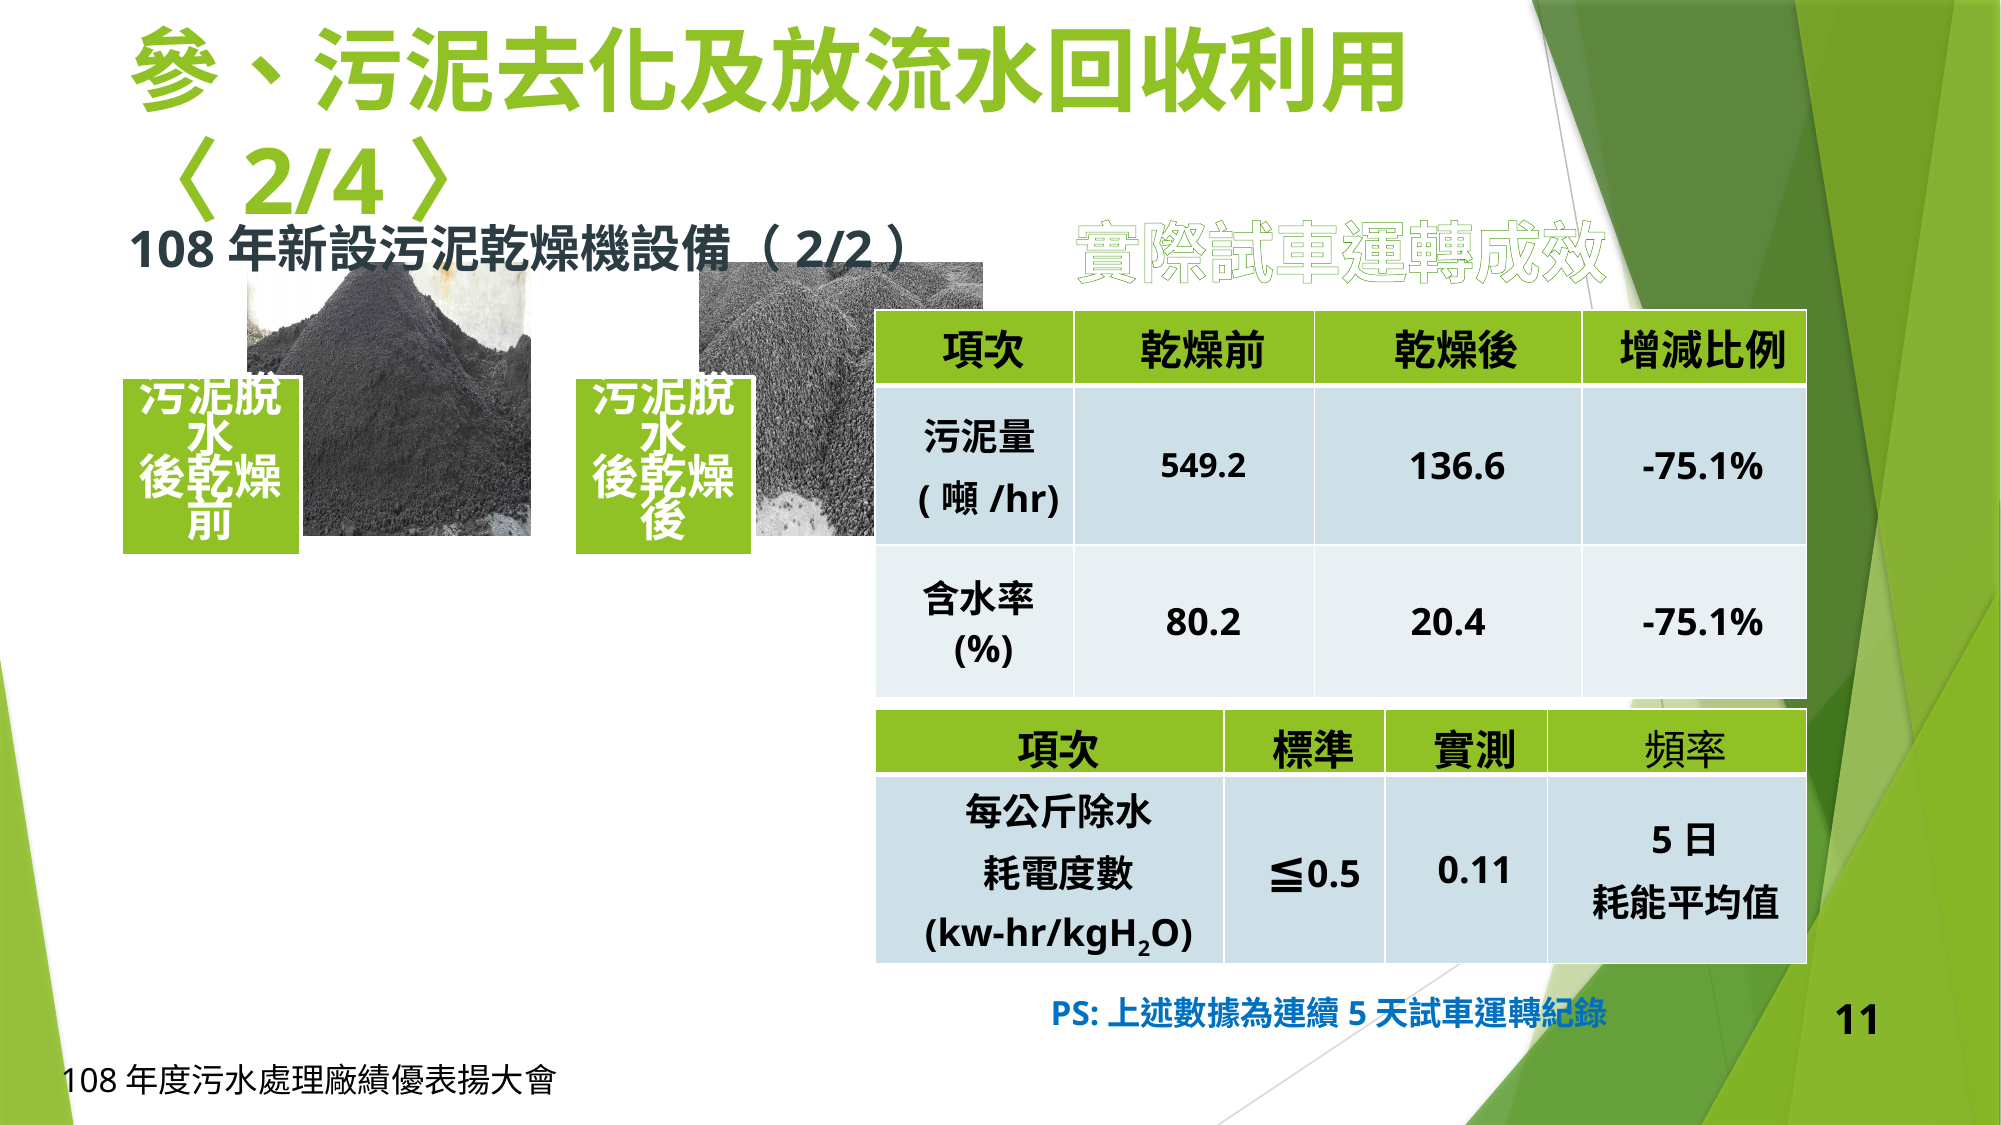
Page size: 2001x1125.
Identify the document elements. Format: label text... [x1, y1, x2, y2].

footer 108年度污水處理廠績優表揚大會 [45, 1049, 1079, 1110]
table_cell 每公斤除水 耗電度數 (kw-hr/kgH2O) [992, 777, 1223, 963]
table_cell 含水率(%) [992, 546, 1073, 697]
table_cell ≦0.5 [1225, 777, 1384, 963]
text_box 108年新設污泥乾燥機設備（2/2） [113, 201, 953, 310]
table_header 乾燥後 [1315, 311, 1581, 383]
table_cell -75.1% [1583, 388, 1806, 544]
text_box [120, 259, 986, 1042]
table_cell 136.6 [1315, 388, 1581, 544]
table_header 項次 [992, 311, 1073, 383]
table_cell 20.4 [1315, 546, 1581, 697]
table_cell 80.2 [1075, 546, 1314, 697]
table_cell 0.11 [1386, 777, 1547, 963]
table_cell 549.2 [1075, 388, 1314, 544]
table_cell 污泥量 (噸/hr) [992, 388, 1073, 544]
table_cell 5日 耗能平均值 [1548, 777, 1806, 963]
text_box PS:上述數據為連續5天試車運轉紀錄 [1034, 983, 1686, 1051]
table_header 項次 [992, 710, 1223, 772]
table_cell -75.1% [1583, 546, 1806, 697]
slide_number 10 [1784, 991, 1897, 1051]
text_box 參、污泥去化及放流水回收利用〈2/4〉 [113, 53, 1750, 193]
table_header 乾燥前 [1075, 311, 1314, 383]
text_box 實際試車運轉成效 [1059, 203, 1623, 298]
table_header 頻率 [1548, 710, 1806, 772]
table_header 標準 [1225, 710, 1384, 772]
table_header 實測 [1386, 710, 1547, 772]
table_header 增減比例 [1583, 311, 1806, 383]
